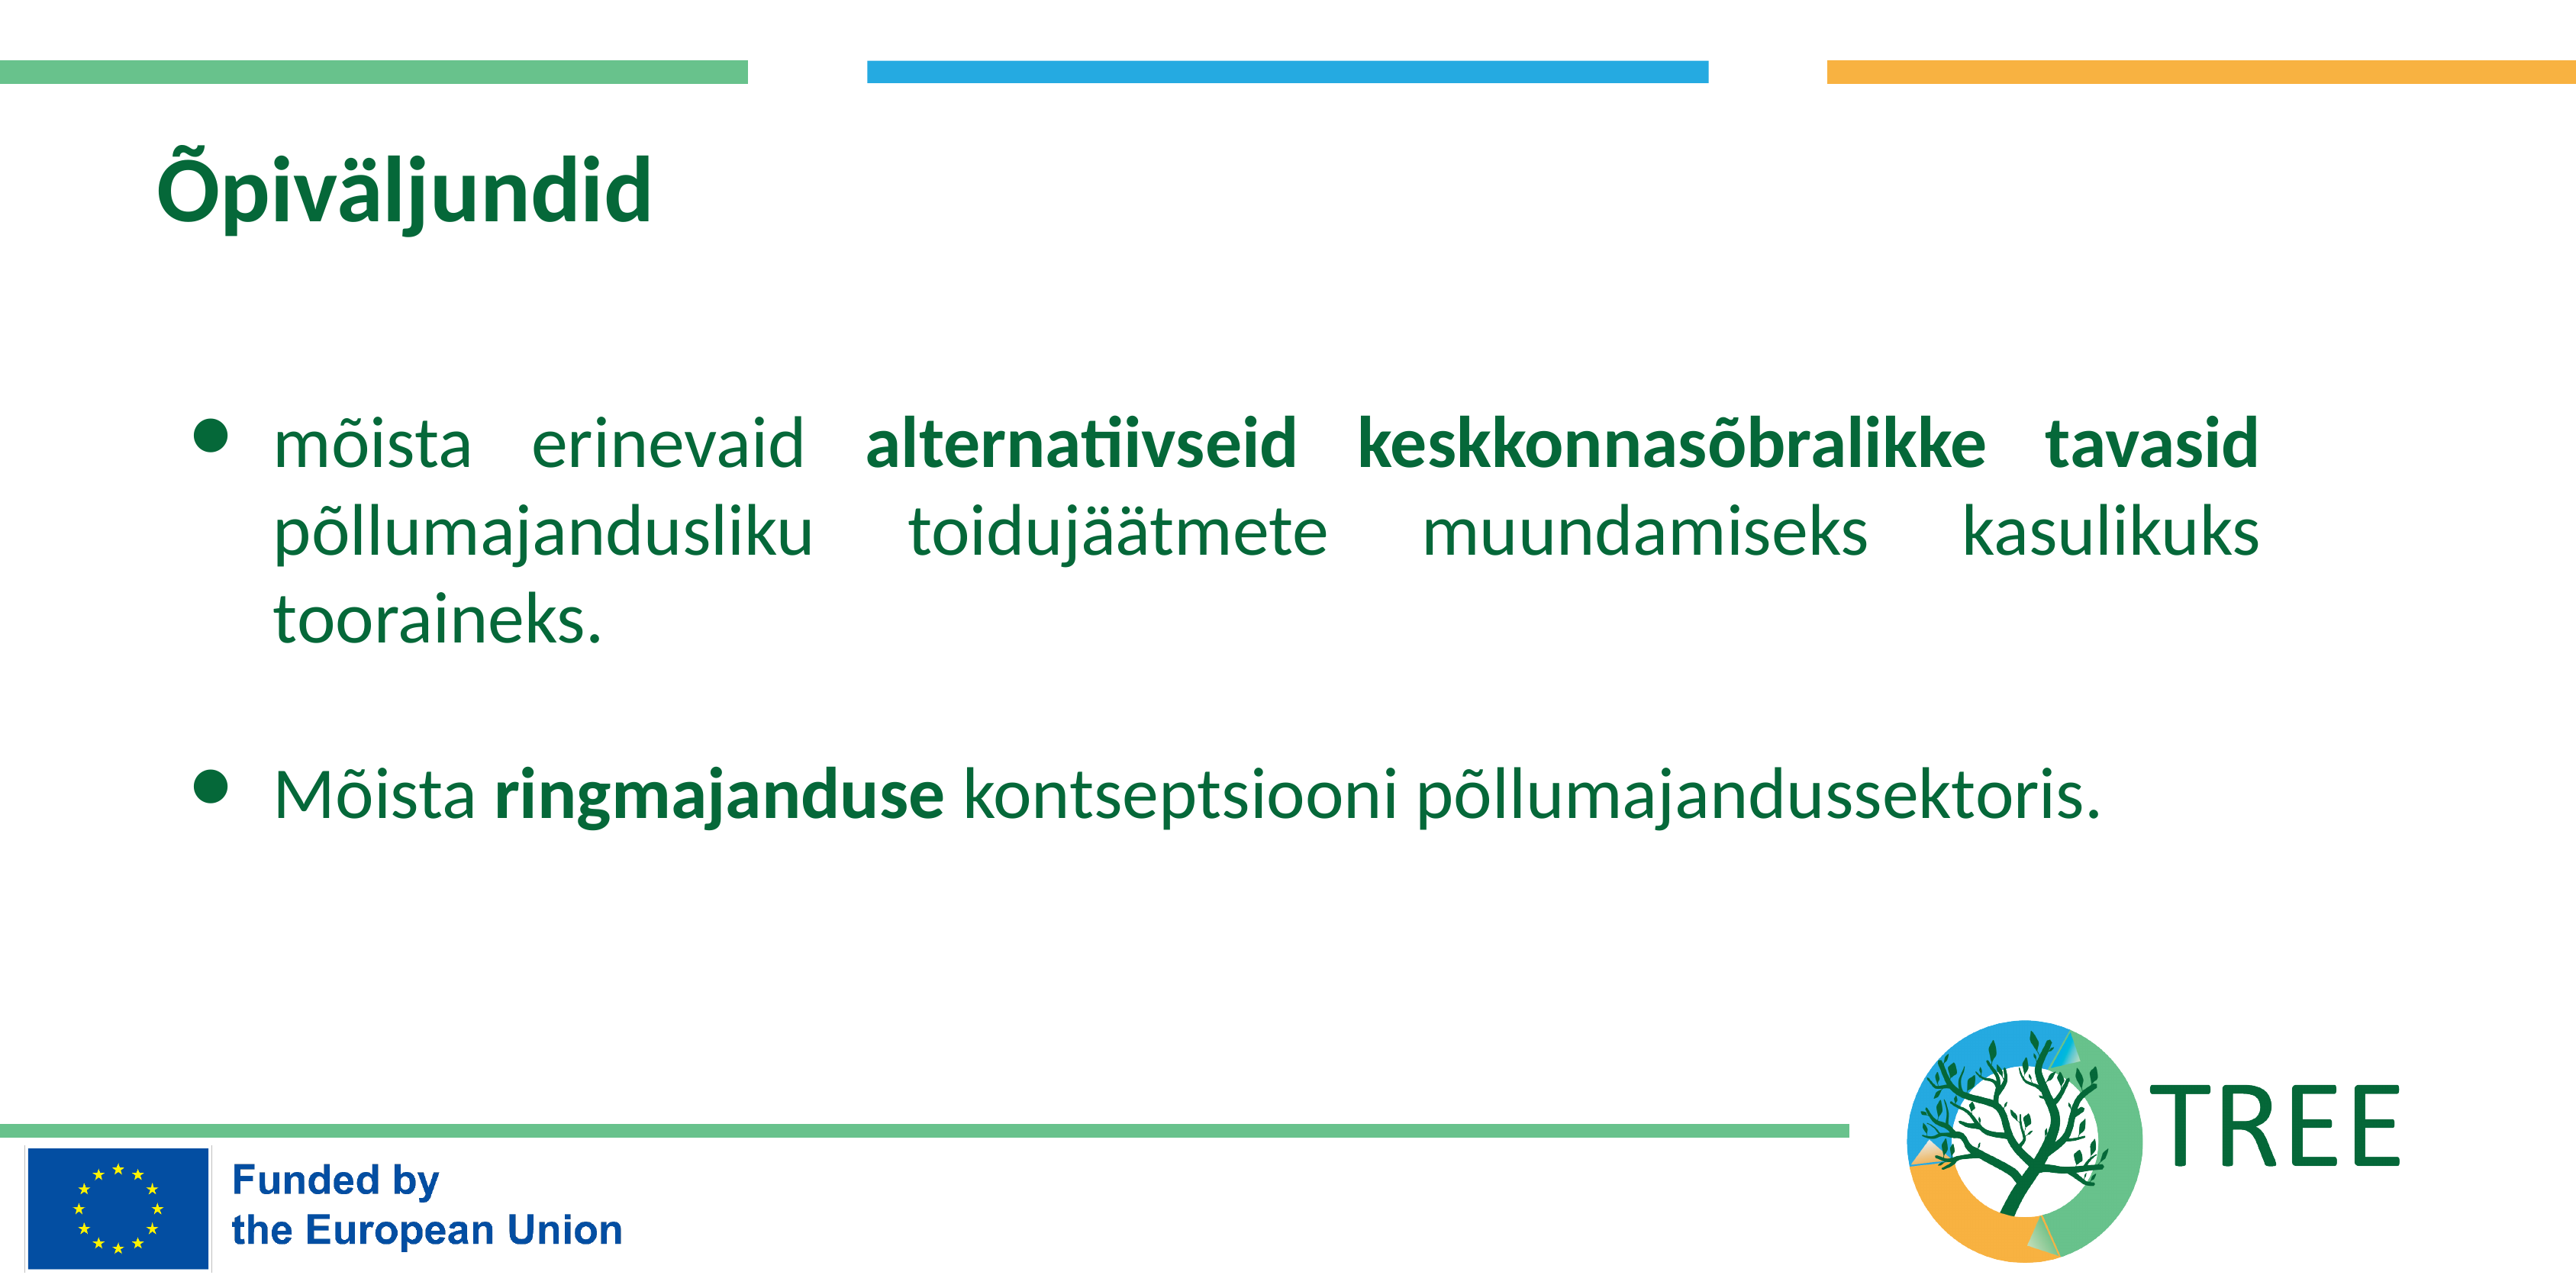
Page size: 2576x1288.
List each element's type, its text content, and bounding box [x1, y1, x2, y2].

text_box [0, 1125, 1849, 1137]
text_box [0, 60, 748, 83]
picture [1907, 1019, 2400, 1263]
text_box Õpiväljundid [138, 118, 2046, 250]
text_box [1828, 60, 2576, 83]
picture [19, 1141, 667, 1277]
text_box mõista erinevaid alternatiivseid keskkonnasõbralikke tavasid põllumajandusliku toidujäätmete muundamiseks kasulikuks tooraineks. Mõista ringmajanduse kontseptsiooni põllumajandussektoris. [160, 385, 2281, 843]
text_box [867, 60, 1709, 83]
